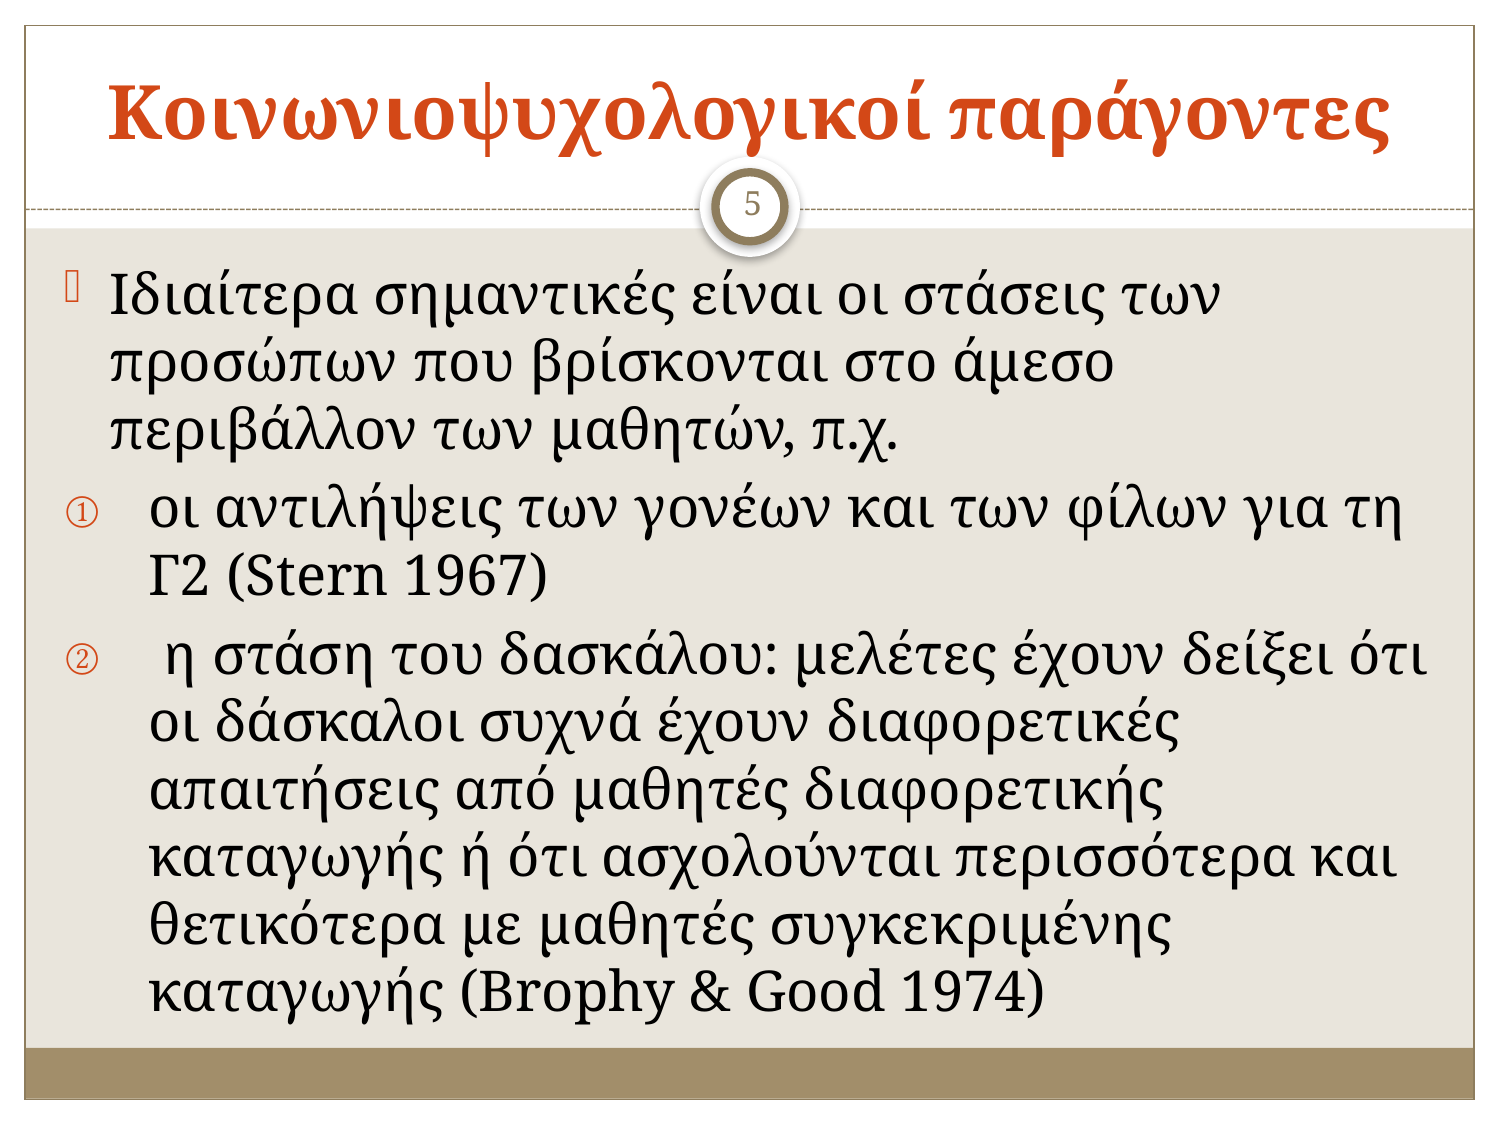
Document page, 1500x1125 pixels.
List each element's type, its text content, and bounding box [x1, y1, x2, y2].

slide_number 5 [715, 168, 791, 241]
title Κοινωνιοψυχολογικοί παράγοντες [49, 37, 1450, 162]
list Ιδιαίτερα σημαντικές είναι οι στάσεις των προσώπων που βρίσκονται στο άμεσο περιβάλλον των μαθητών, π.χ. οι αντιλήψεις των γονέων και των φίλων για τη Γ2 (Stern 1967) η στάση του δασκάλου: μελέτες έχουν δείξει ότι οι δάσκαλοι συχνά έχουν διαφορετικές απαιτήσεις από μαθητές διαφορετικής καταγωγής ή ότι ασχολούνται περισσότερα και θετικότερα με μαθητές συγκεκριμένης καταγωγής (Brophy & Good 1974) [49, 250, 1445, 1083]
